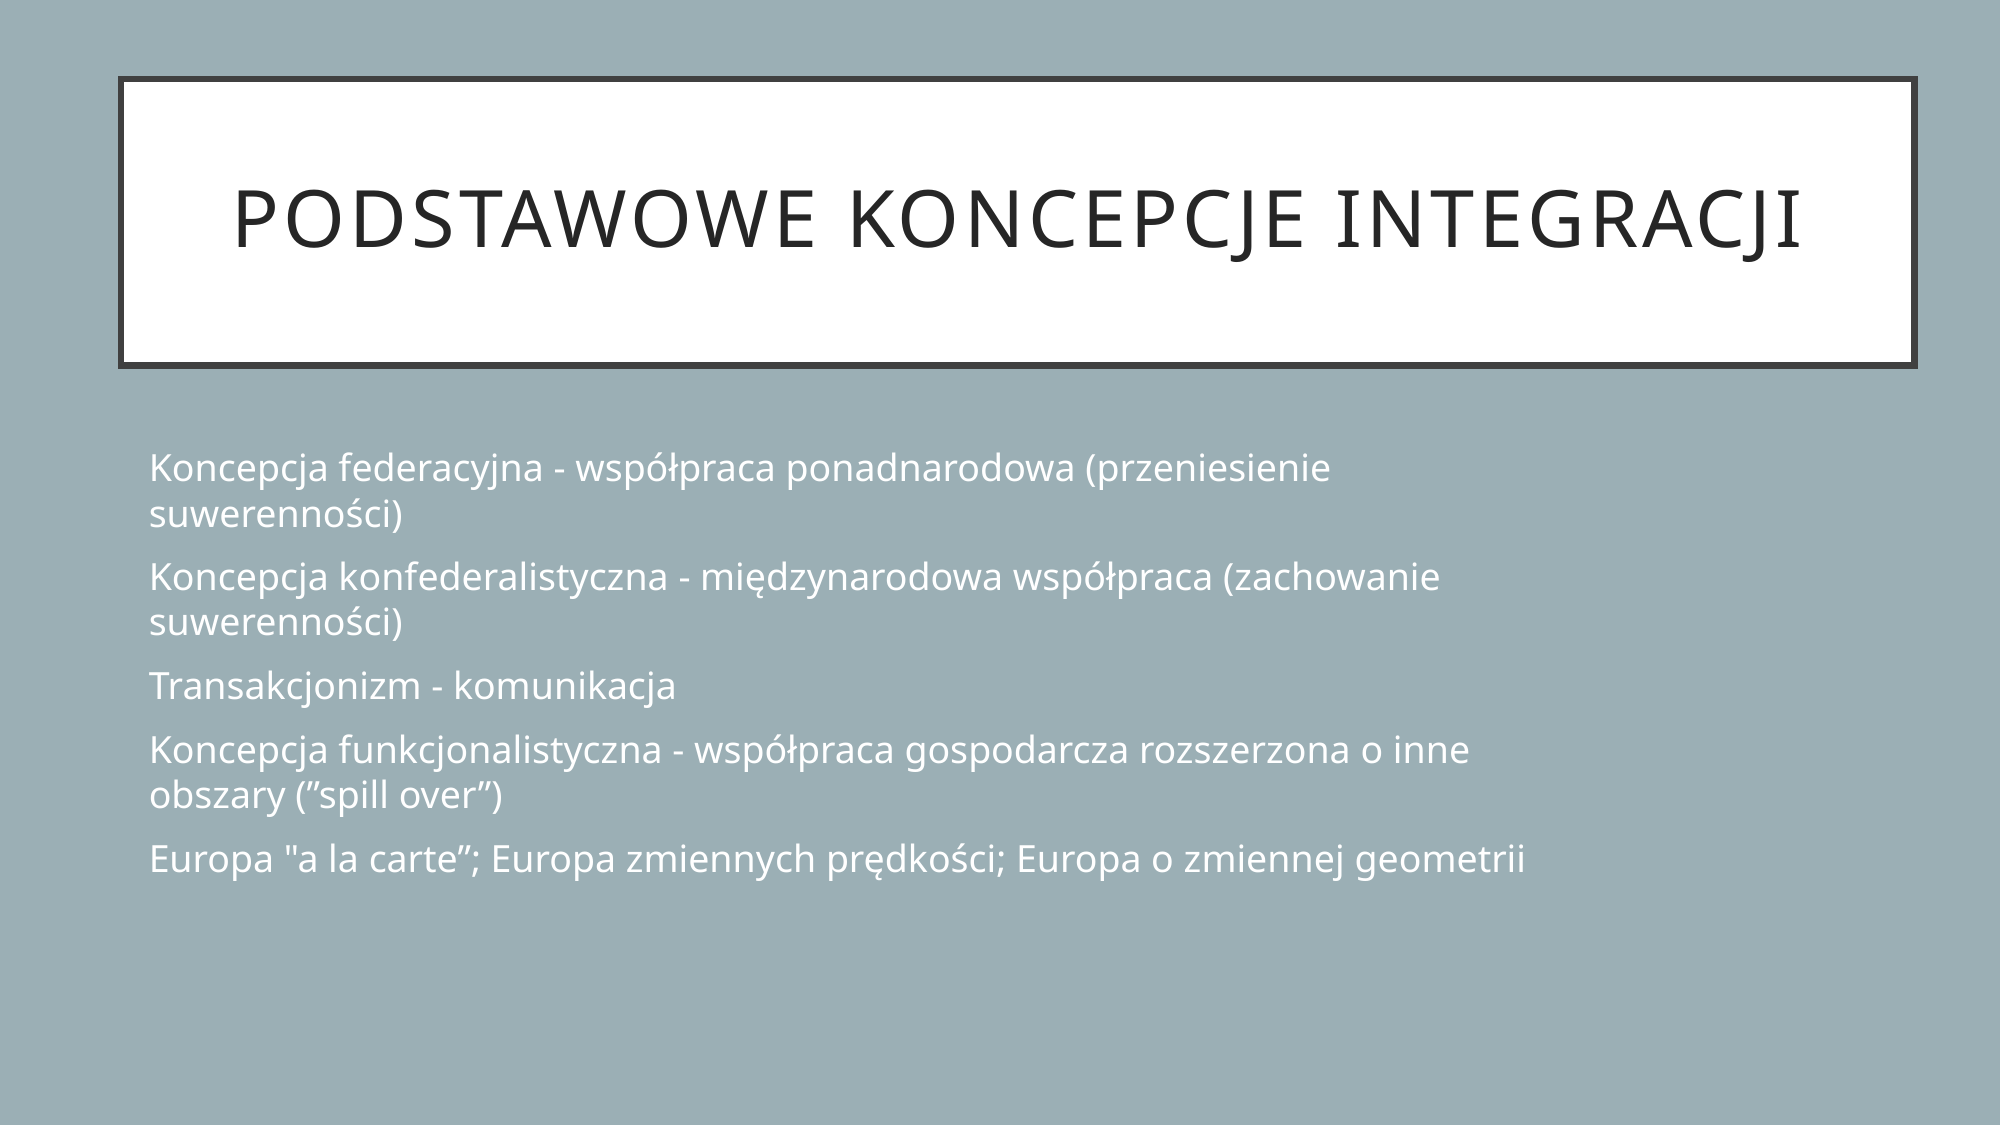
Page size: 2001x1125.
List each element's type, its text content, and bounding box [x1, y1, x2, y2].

title Podstawowe Koncepcje Integracji [118, 76, 1918, 369]
subtitle Koncepcja federacyjna - współpraca ponadnarodowa (przeniesienie suwerenności) Koncepcja konfederalistyczna - międzynarodowa współpraca (zachowanie suwerenności) Transakcjonizm - komunikacja Koncepcja funkcjonalistyczna - współpraca gospodarcza rozszerzona o inne obszary (”spill over”) Europa "a la carte”; Europa zmiennych prędkości; Europa o zmiennej geometrii [133, 436, 1558, 918]
